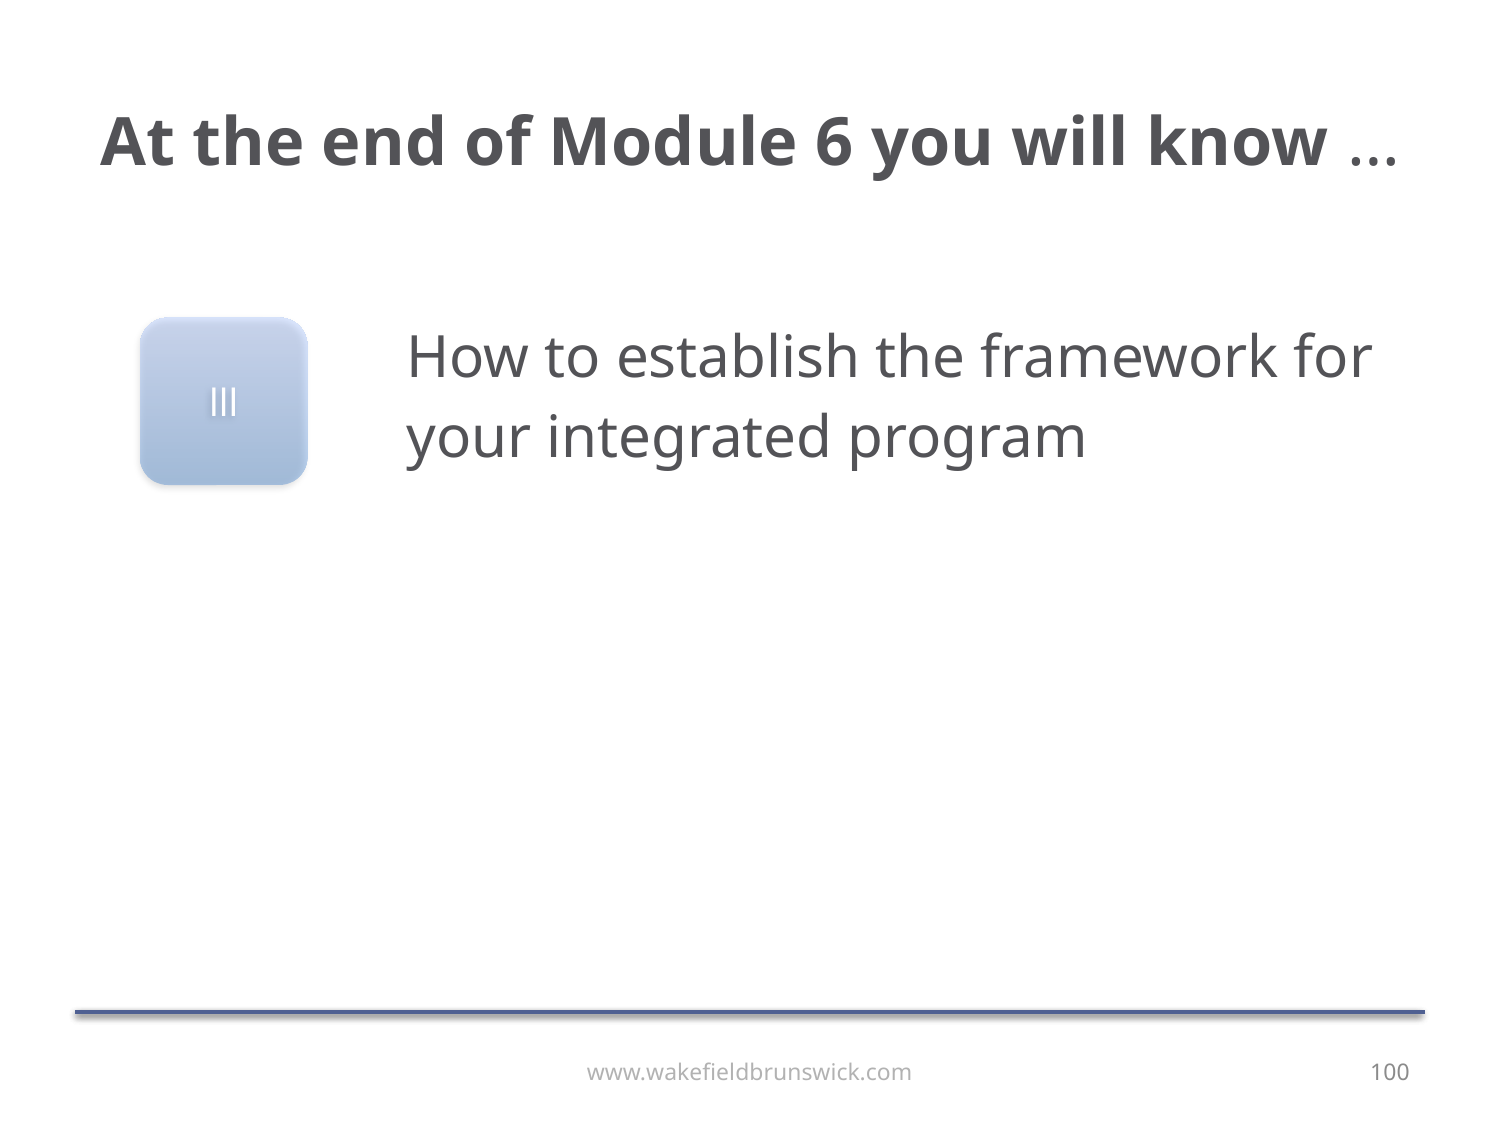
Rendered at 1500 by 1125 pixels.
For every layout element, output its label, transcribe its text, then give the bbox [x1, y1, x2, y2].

text_box lll [139, 316, 309, 486]
slide_number 100 [1074, 1042, 1425, 1103]
list How to establish the framework for your integrated program [391, 302, 1425, 846]
footer www.wakefieldbrunswick.com [512, 1042, 988, 1103]
title At the end of Module 6 you will know … [75, 45, 1425, 233]
